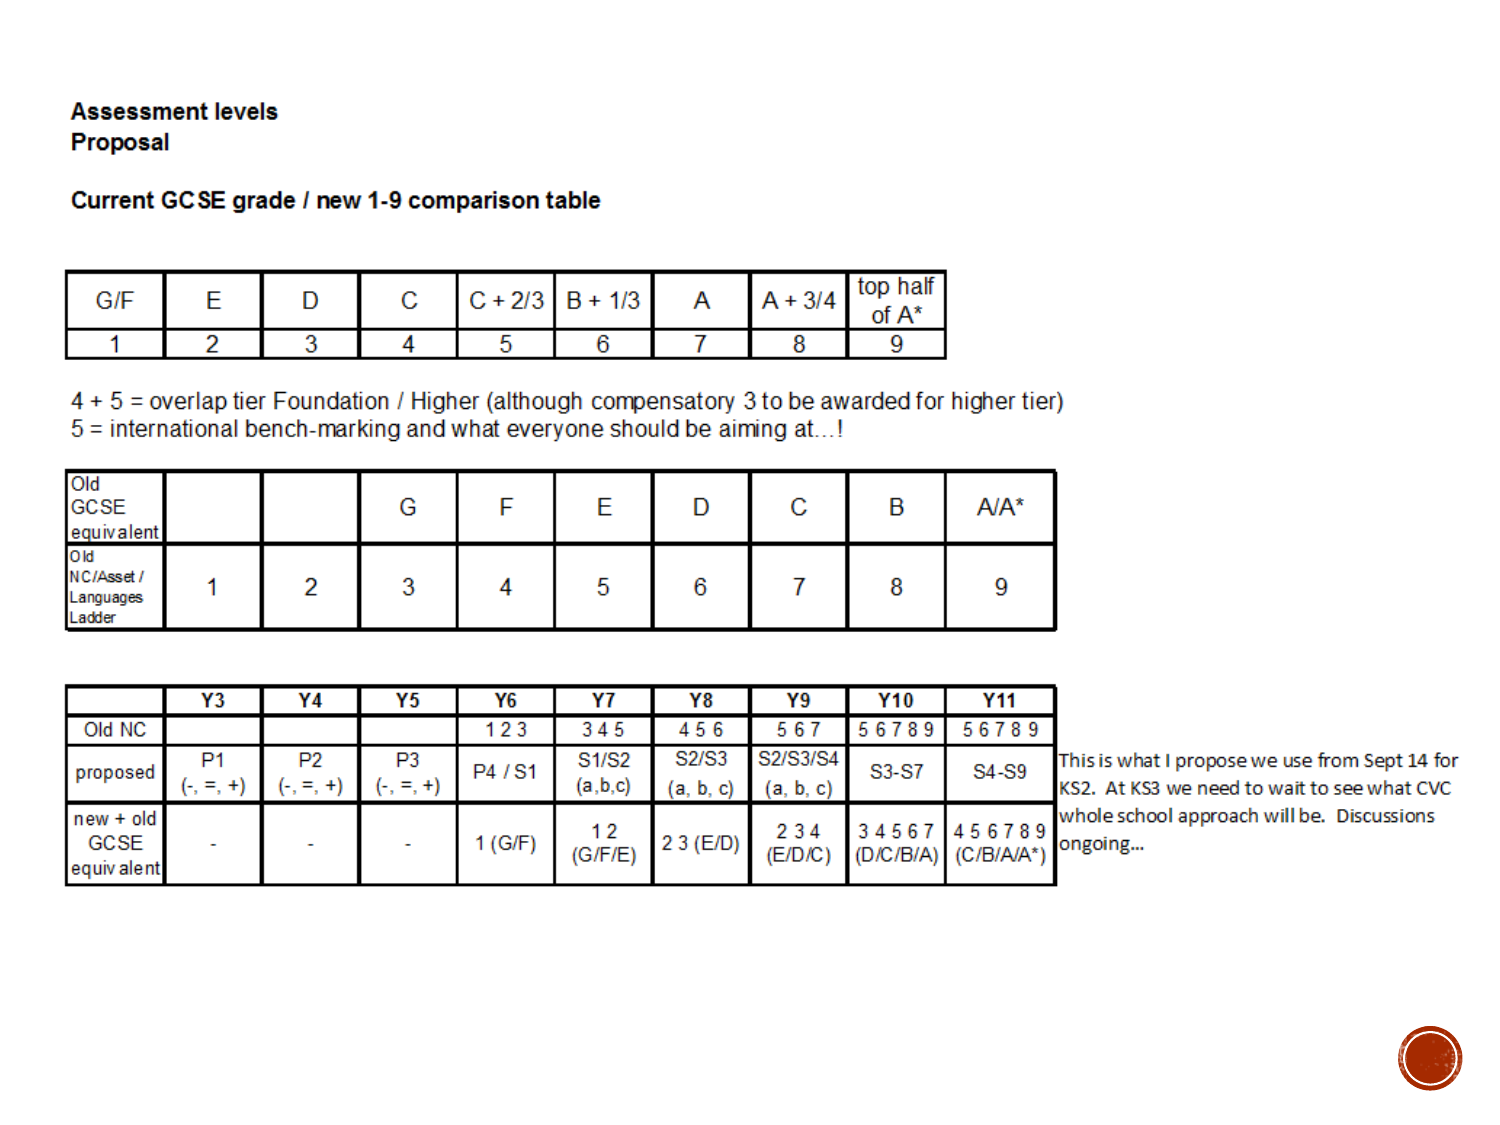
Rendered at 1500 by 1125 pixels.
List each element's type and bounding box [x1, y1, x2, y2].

picture [55, 88, 1489, 920]
